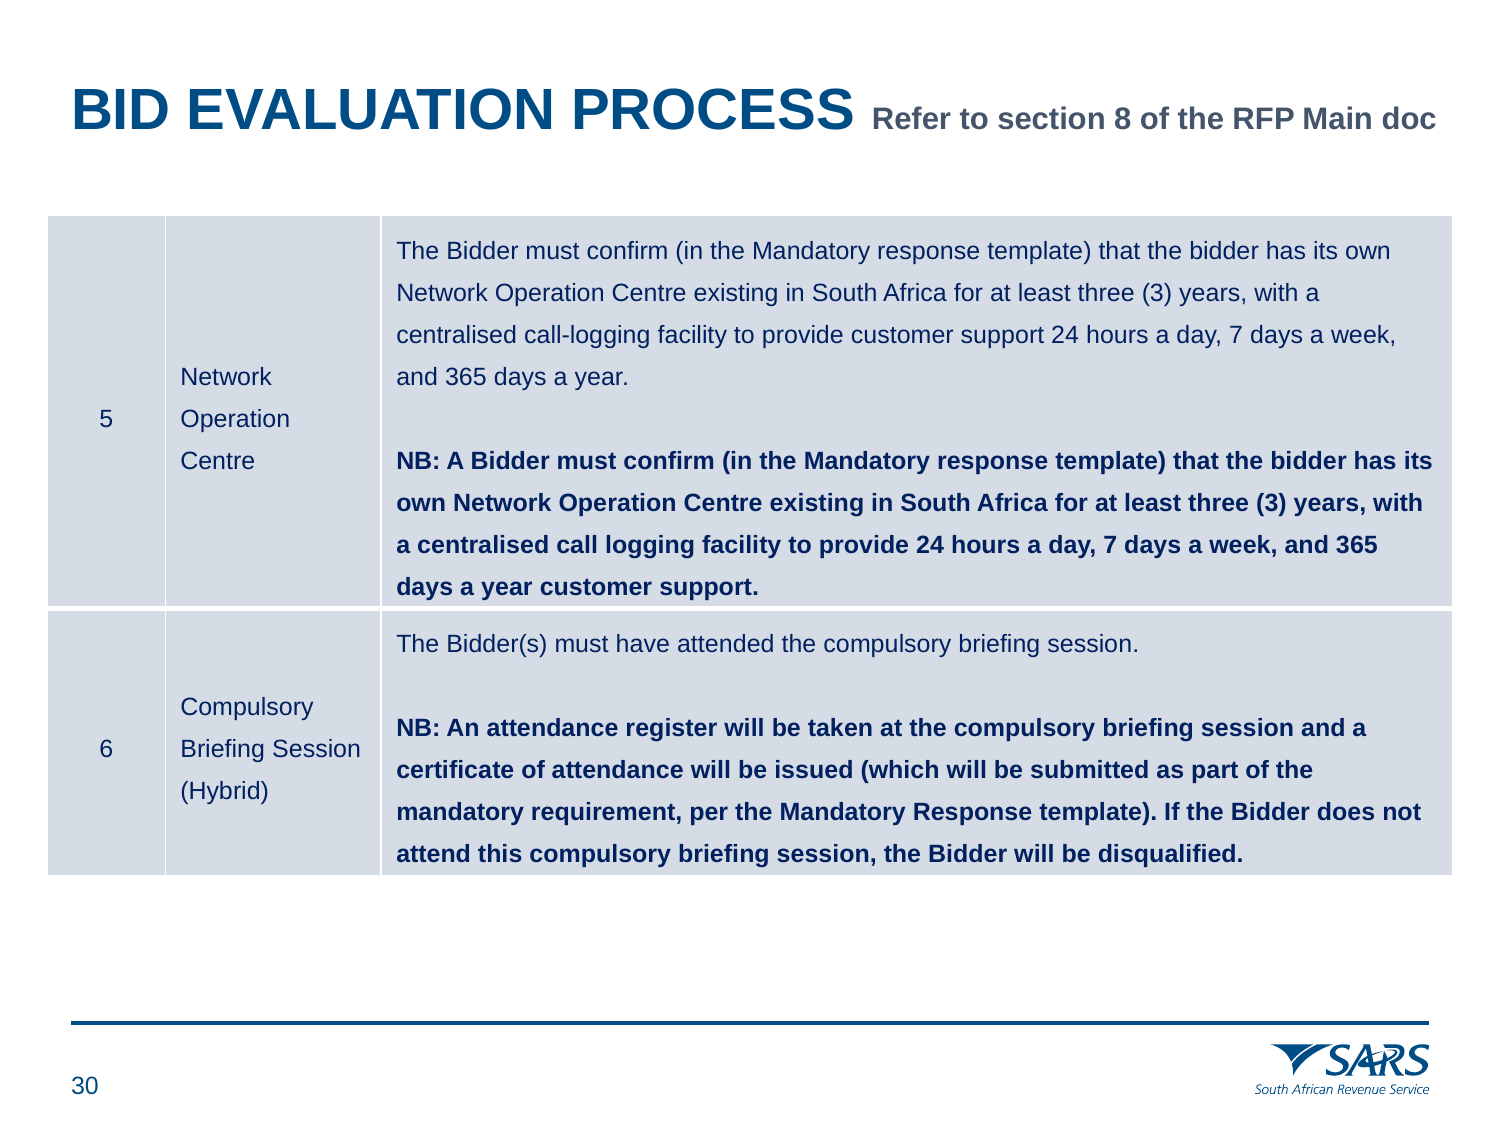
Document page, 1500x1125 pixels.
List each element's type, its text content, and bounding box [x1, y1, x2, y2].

table_cell The Bidder(s) must have attended the compulsory briefing session. NB: An attendance register will be taken at the compulsory briefing session and a certificate of attendance will be issued (which will be submitted as part of the mandatory requirement, per the Mandatory Response template). If the Bidder does not attend this compulsory briefing session, the Bidder will be disqualified. [382, 611, 1452, 875]
table_cell 6 [48, 611, 165, 875]
slide_number 29 [56, 1054, 126, 1115]
title BID EVALUATION PROCESS Refer to section 8 of the RFP Main doc [56, 72, 1453, 160]
table_header Network Operation Centre [166, 216, 380, 606]
table_header 5 [48, 216, 165, 606]
table_cell Compulsory Briefing Session (Hybrid) [166, 611, 380, 875]
table_header The Bidder must confirm (in the Mandatory response template) that the bidder has its own Network Operation Centre existing in South Africa for at least three (3) years, with a centralised call-logging facility to provide customer support 24 hours a day, 7 days a week, and 365 days a year. NB: A Bidder must confirm (in the Mandatory response template) that the bidder has its own Network Operation Centre existing in South Africa for at least three (3) years, with a centralised call logging facility to provide 24 hours a day, 7 days a week, and 365 days a year customer support. [382, 216, 1452, 606]
